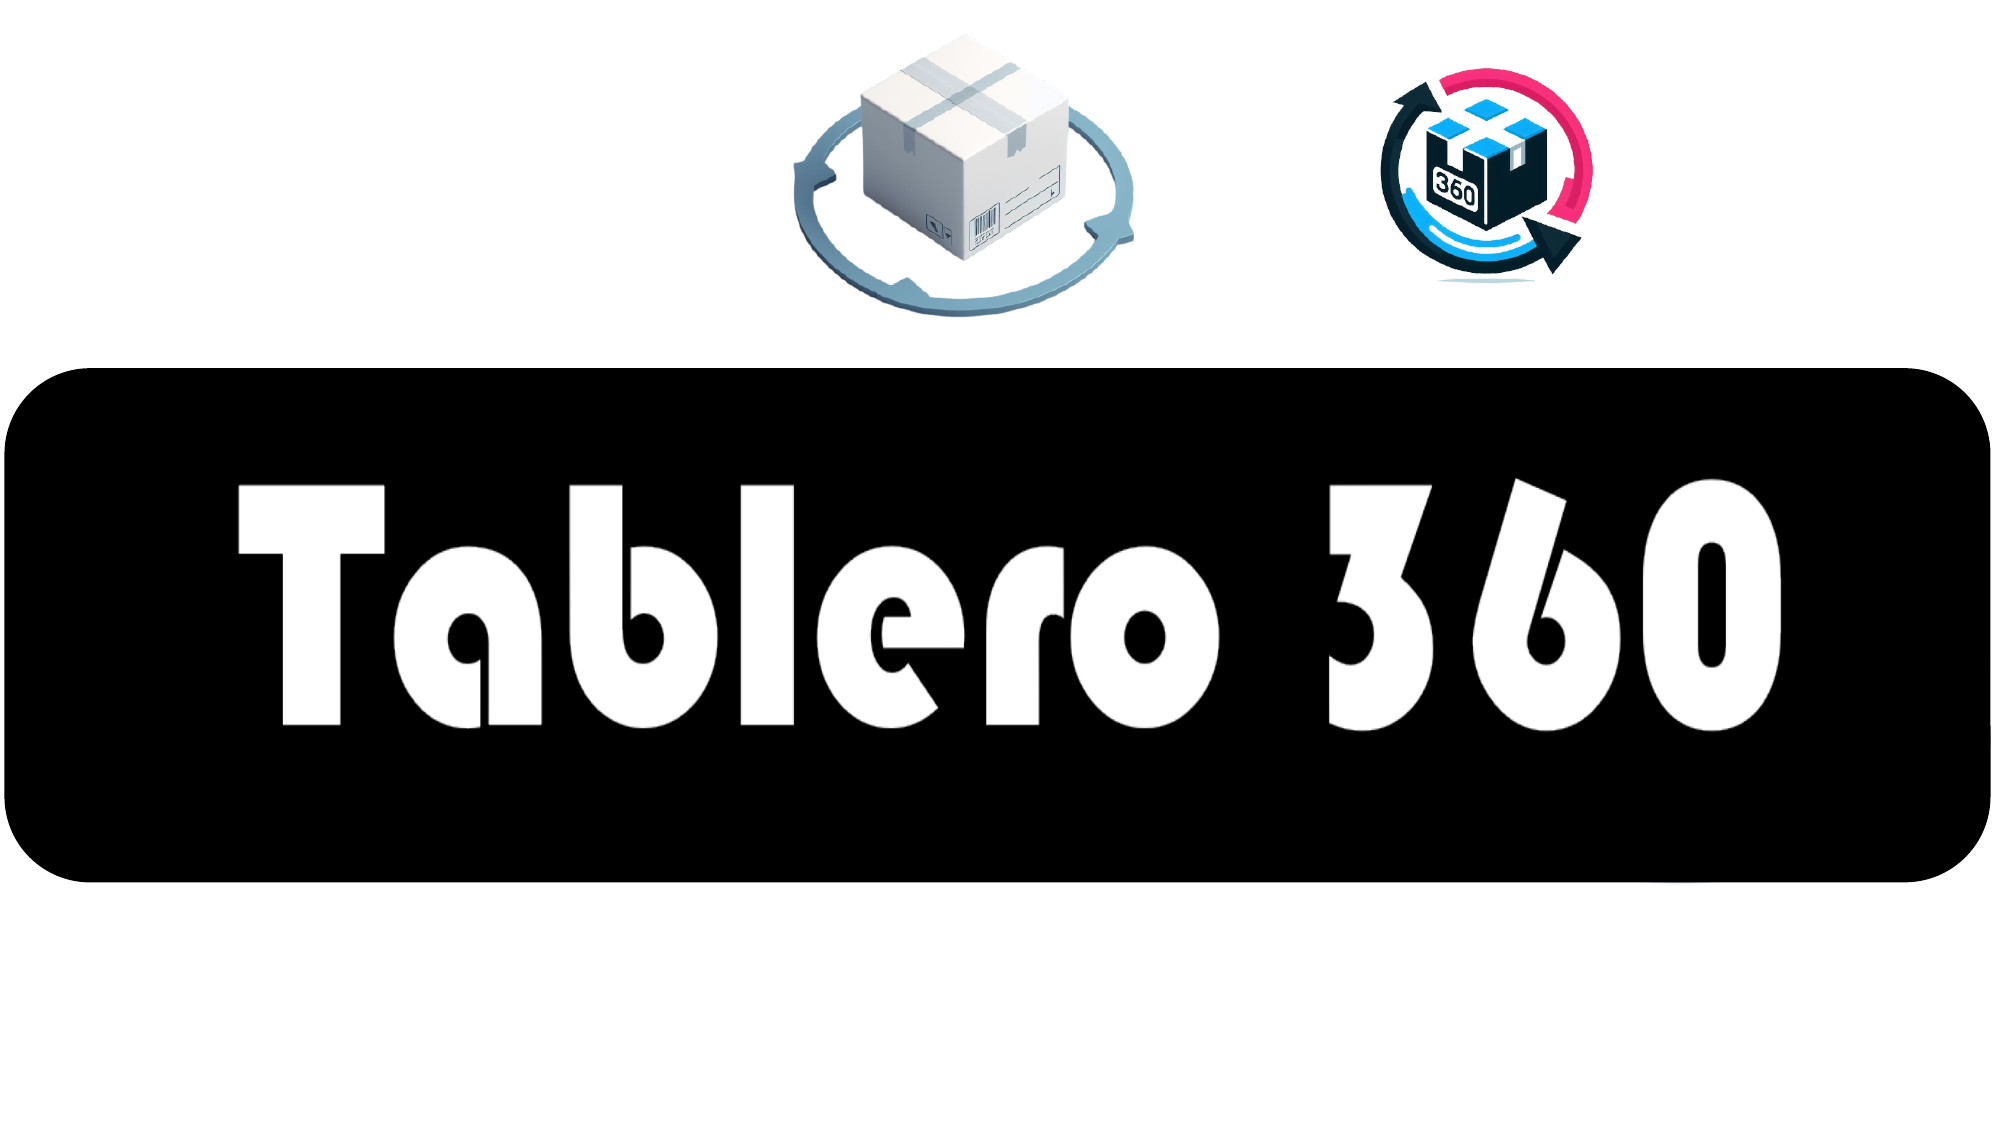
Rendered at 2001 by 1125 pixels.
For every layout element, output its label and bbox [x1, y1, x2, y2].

text_box [3, 371, 62, 879]
picture [62, 0, 2000, 1031]
